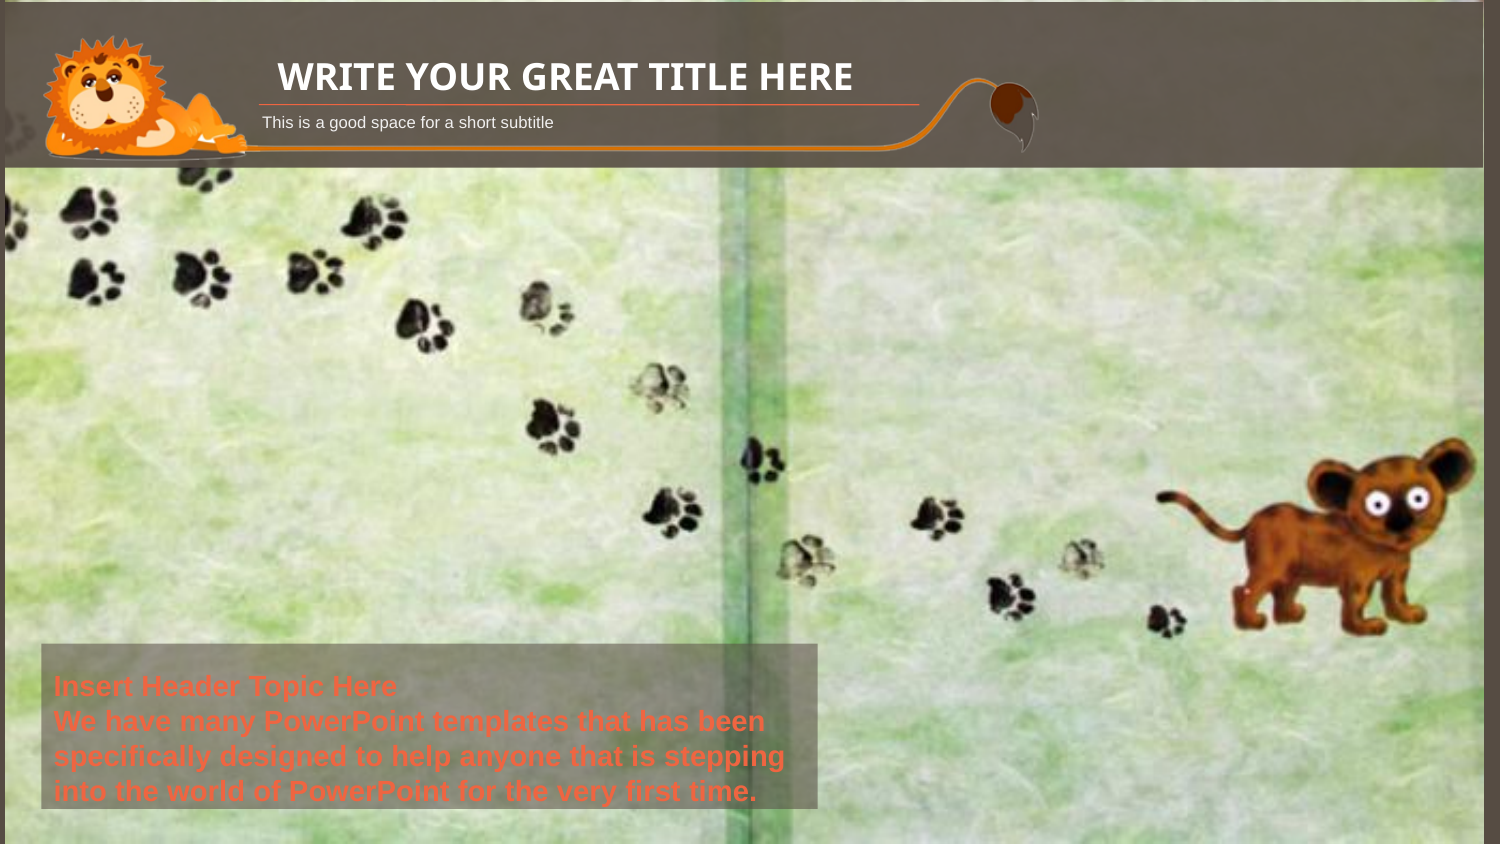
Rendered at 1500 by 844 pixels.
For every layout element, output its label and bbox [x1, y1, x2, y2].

picture [1257, 0, 1500, 844]
text_box [0, 0, 1257, 844]
